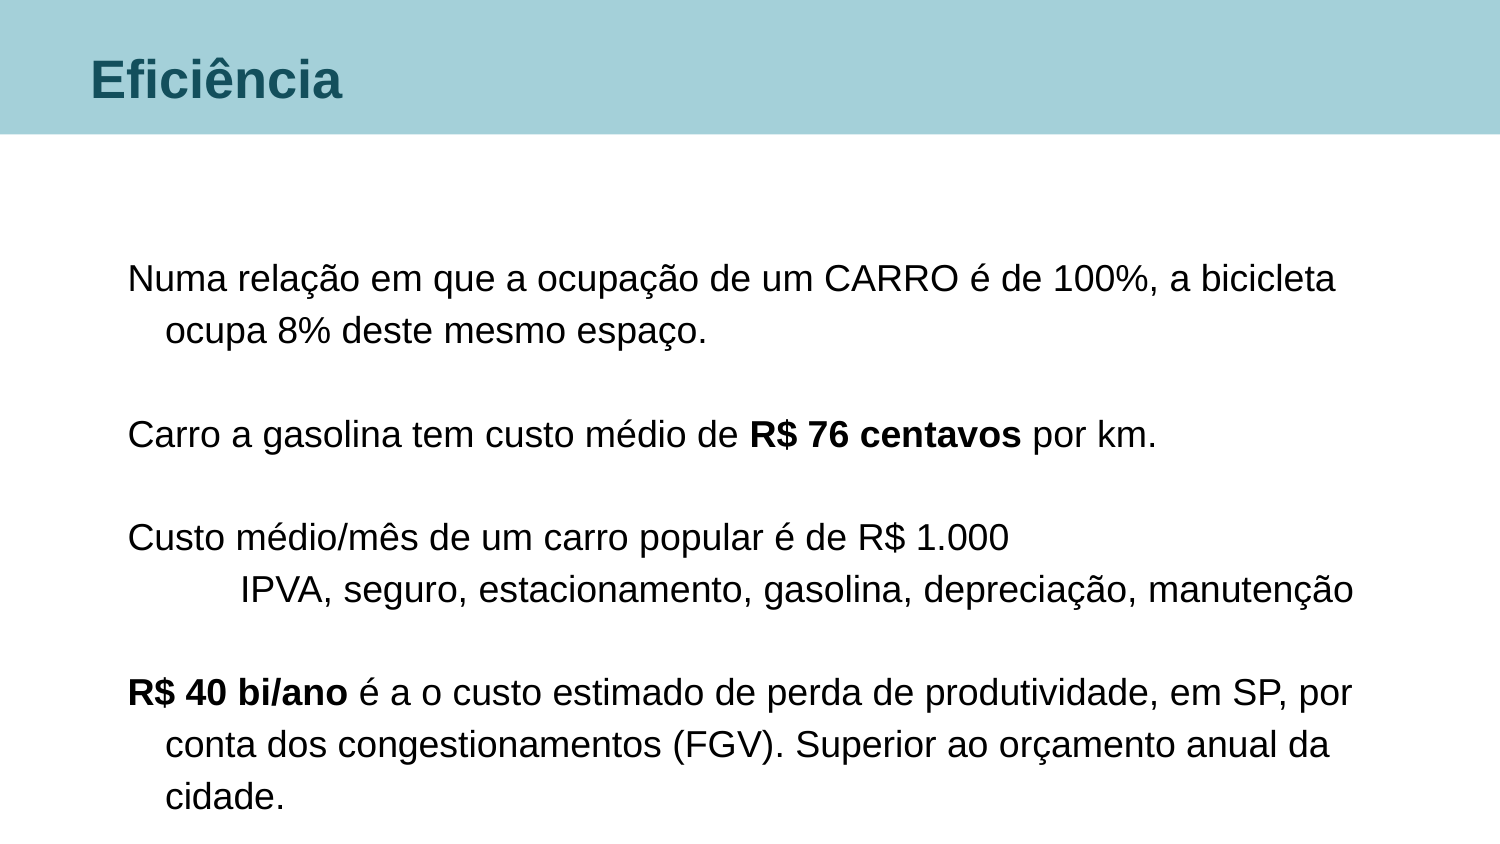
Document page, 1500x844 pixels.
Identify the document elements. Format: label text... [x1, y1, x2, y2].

text_box [0, 0, 1500, 135]
list Numa relação em que a ocupação de um CARRO é de 100%, a bicicleta ocupa 8% deste mesmo espaço. Carro a gasolina tem custo médio de R$ 76 centavos por km. Custo médio/mês de um carro popular é de R$ 1.000 IPVA, seguro, estacionamento, gasolina, depreciação, manutenção R$ 40 bi/ano é a o custo estimado de perda de produtividade, em SP, por conta dos congestionamentos (FGV). Superior ao orçamento anual da cidade. [75, 232, 1425, 844]
title Eficiência [75, 0, 1425, 124]
